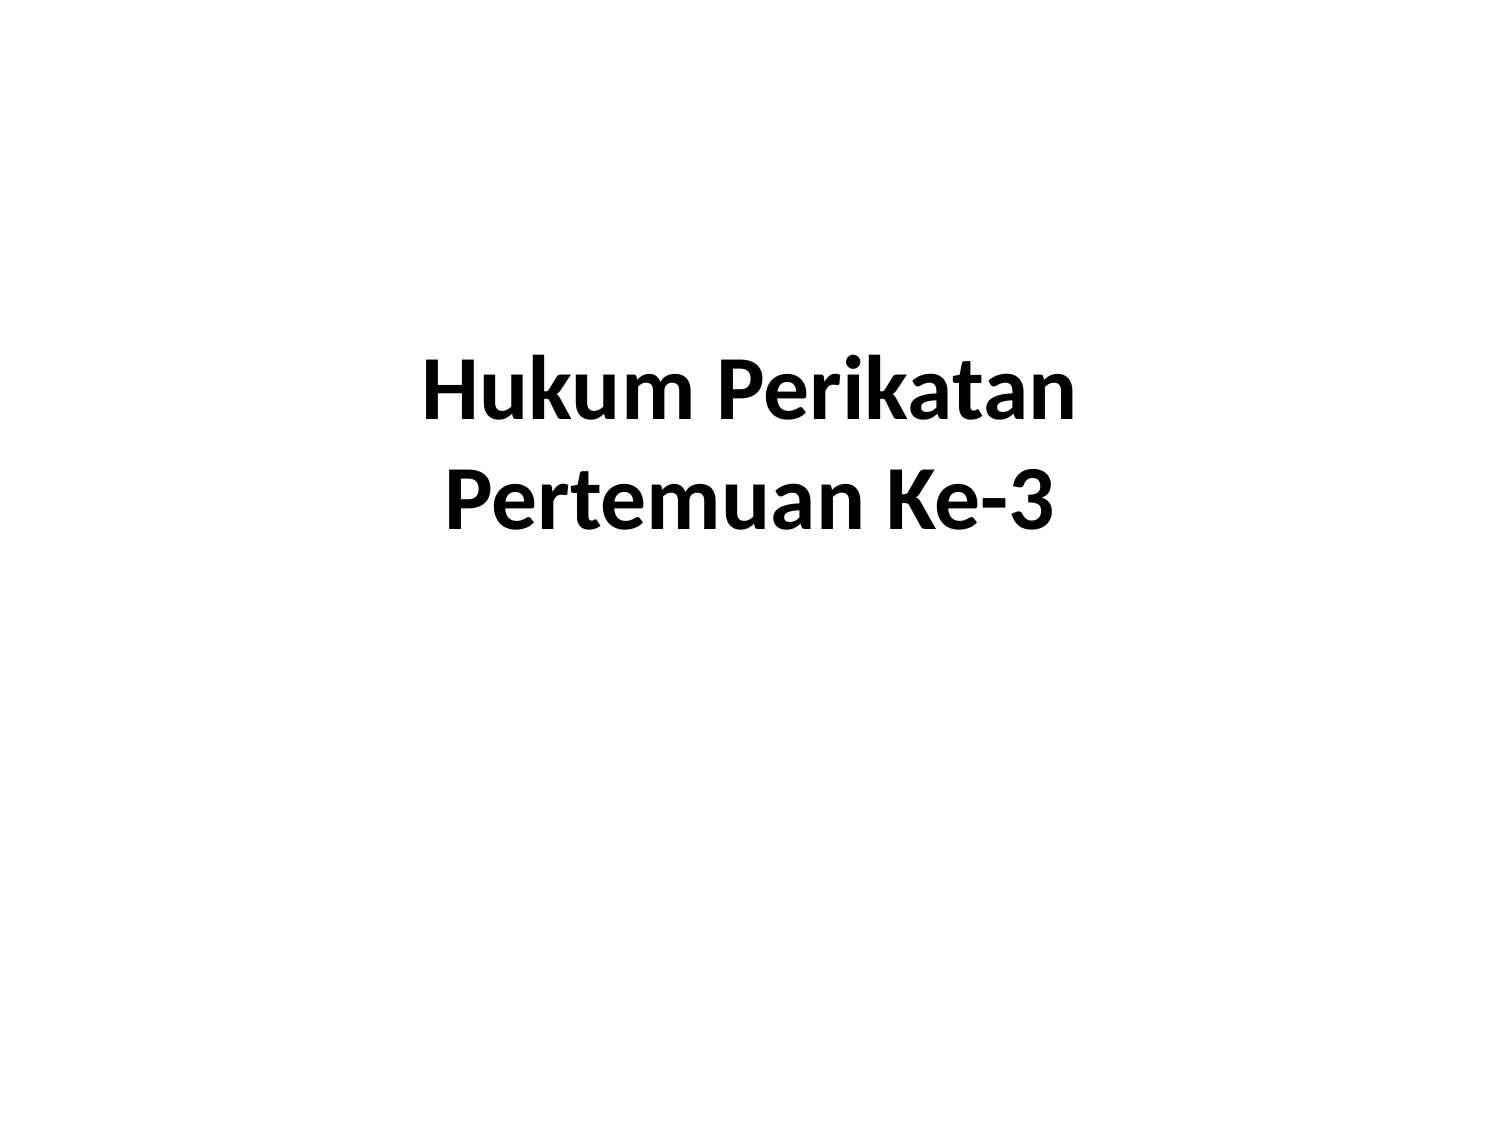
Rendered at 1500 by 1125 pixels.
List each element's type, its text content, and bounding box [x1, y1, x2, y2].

title Hukum Perikatan Pertemuan Ke-3 [75, 212, 1425, 663]
